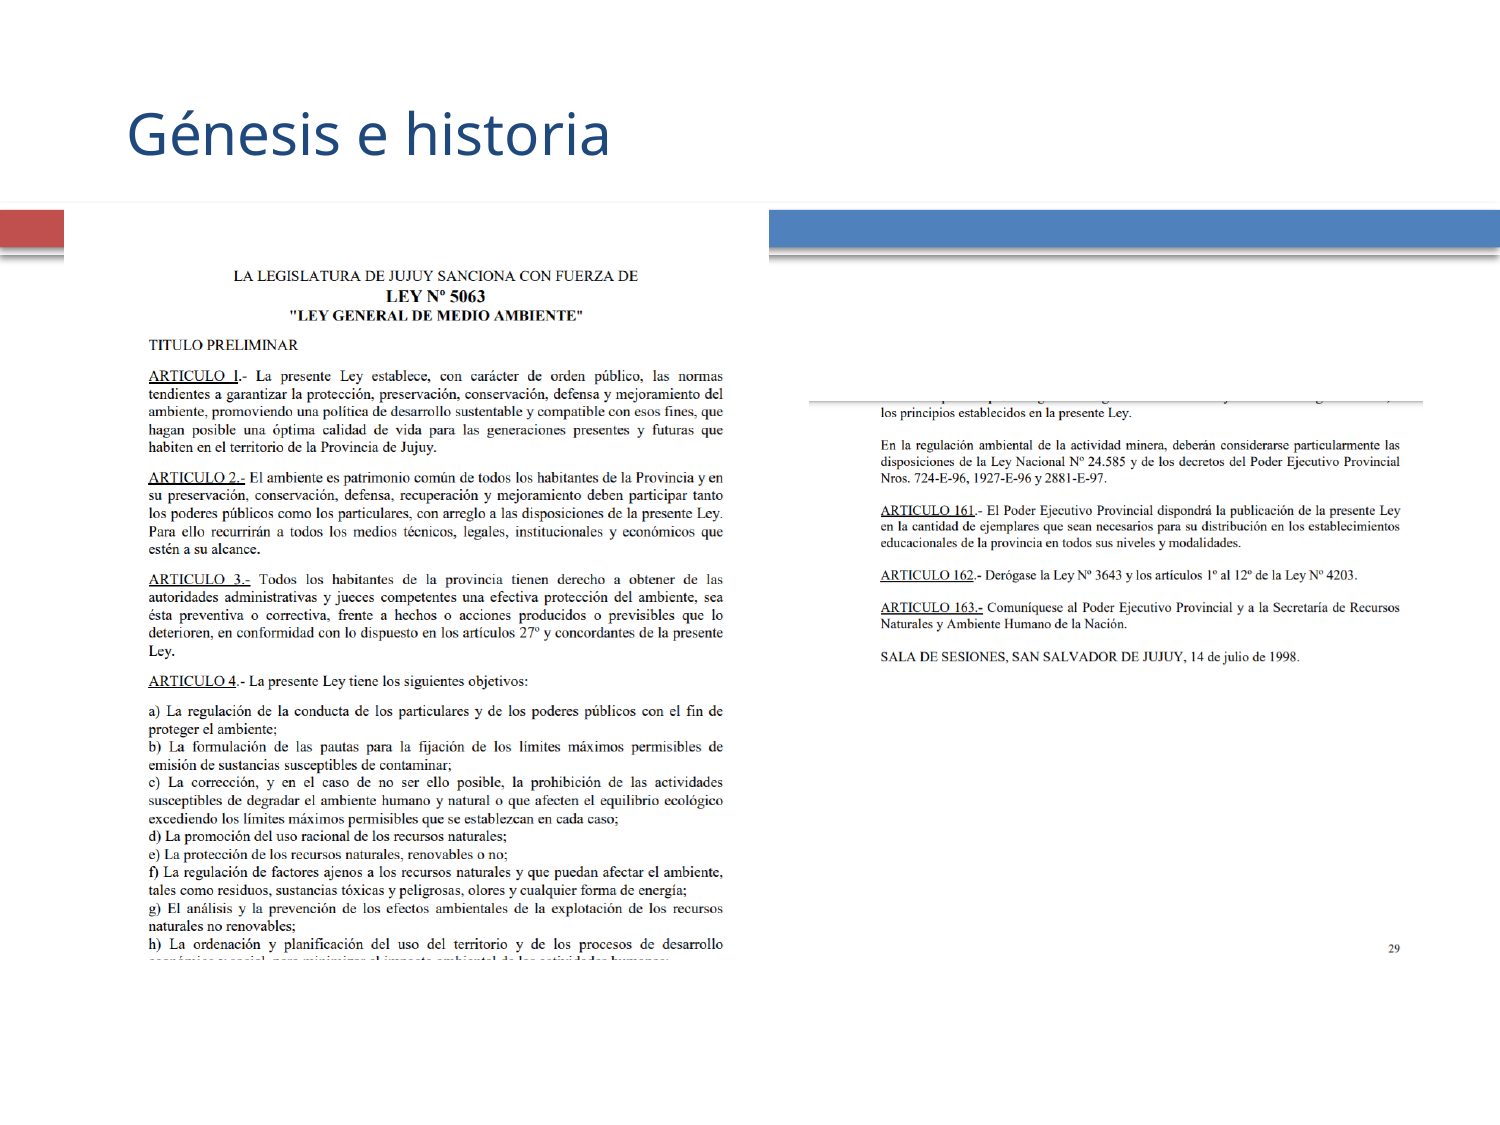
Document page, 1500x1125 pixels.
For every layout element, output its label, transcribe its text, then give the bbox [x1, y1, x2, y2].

picture [808, 401, 1423, 960]
picture [64, 207, 769, 960]
title Génesis e historia [111, 83, 1363, 180]
